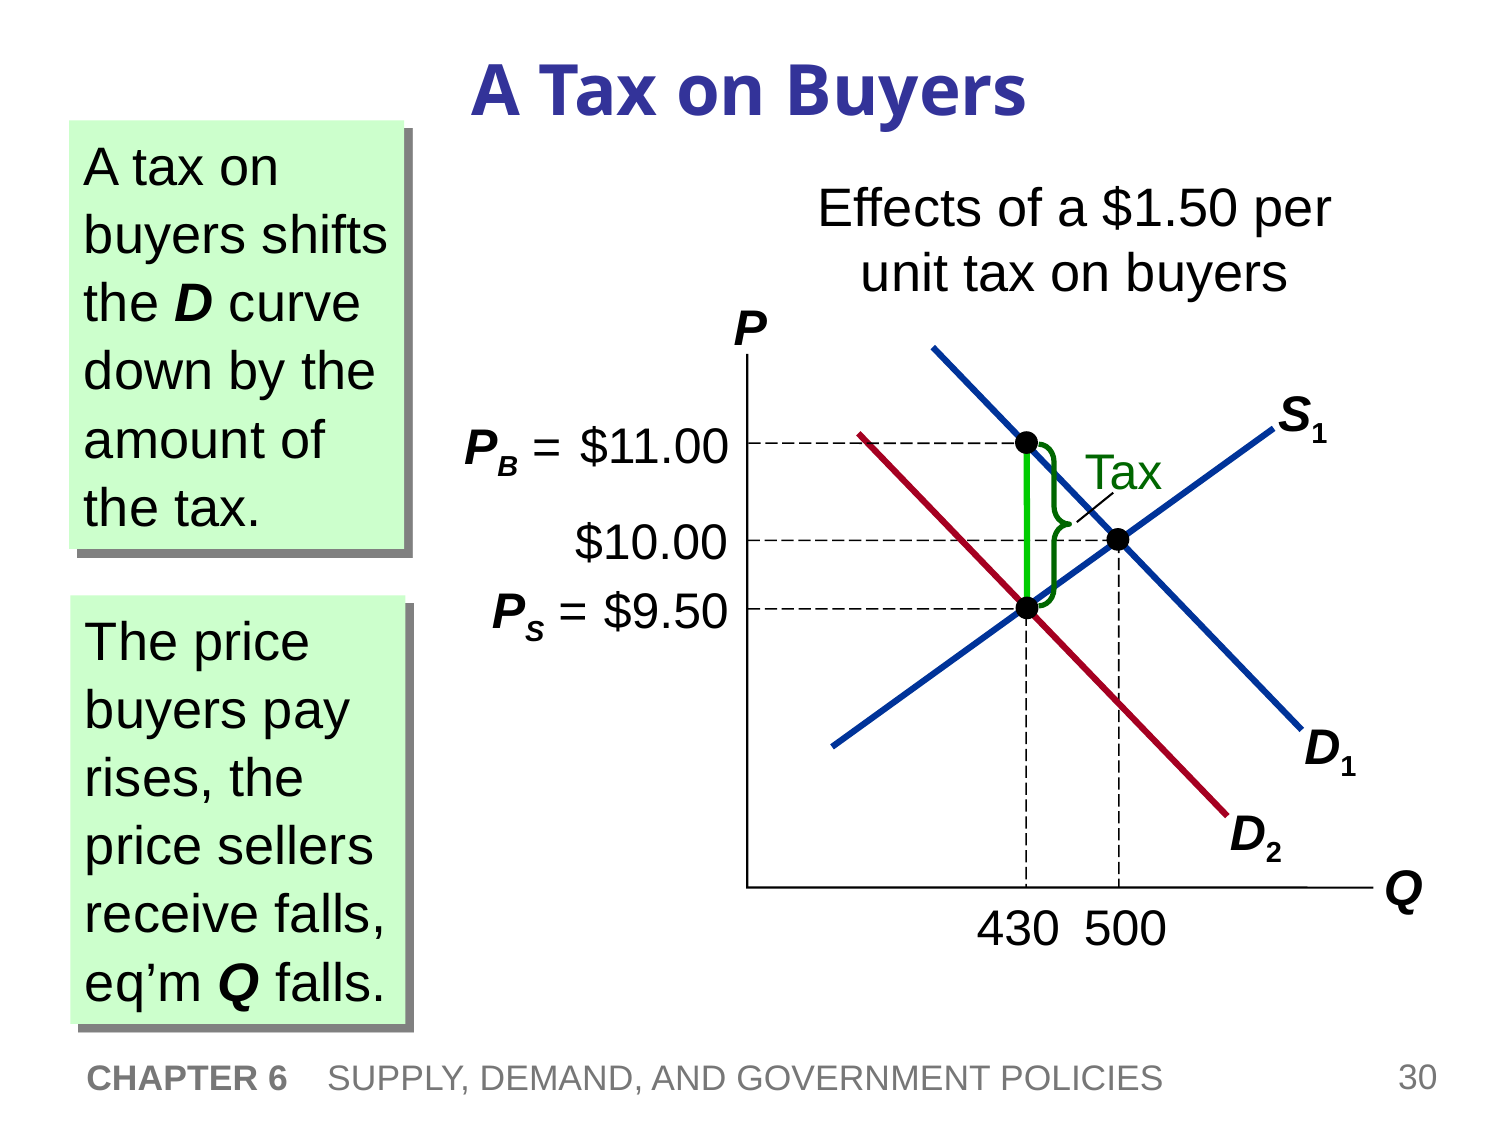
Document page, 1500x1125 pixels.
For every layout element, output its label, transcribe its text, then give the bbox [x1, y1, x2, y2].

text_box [858, 433, 1307, 869]
title A Tax on Buyers [0, 34, 1500, 141]
list A tax on buyers shifts the D curve down by the amount of the tax. [69, 120, 405, 549]
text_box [969, 932, 1067, 956]
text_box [1071, 932, 1175, 956]
text_box The price buyers pay rises, the price sellers receive falls, eq’m Q falls. [70, 595, 406, 1024]
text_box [470, 571, 1039, 647]
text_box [444, 406, 1039, 482]
footer CHAPTER 6 SUPPLY, DEMAND, AND GOVERNMENT POLICIES [71, 1043, 1360, 1110]
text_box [554, 509, 710, 569]
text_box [1038, 432, 1178, 607]
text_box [715, 288, 1442, 924]
text_box Effects of a $1.50 per unit tax on buyers [789, 164, 1361, 286]
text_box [554, 656, 964, 956]
